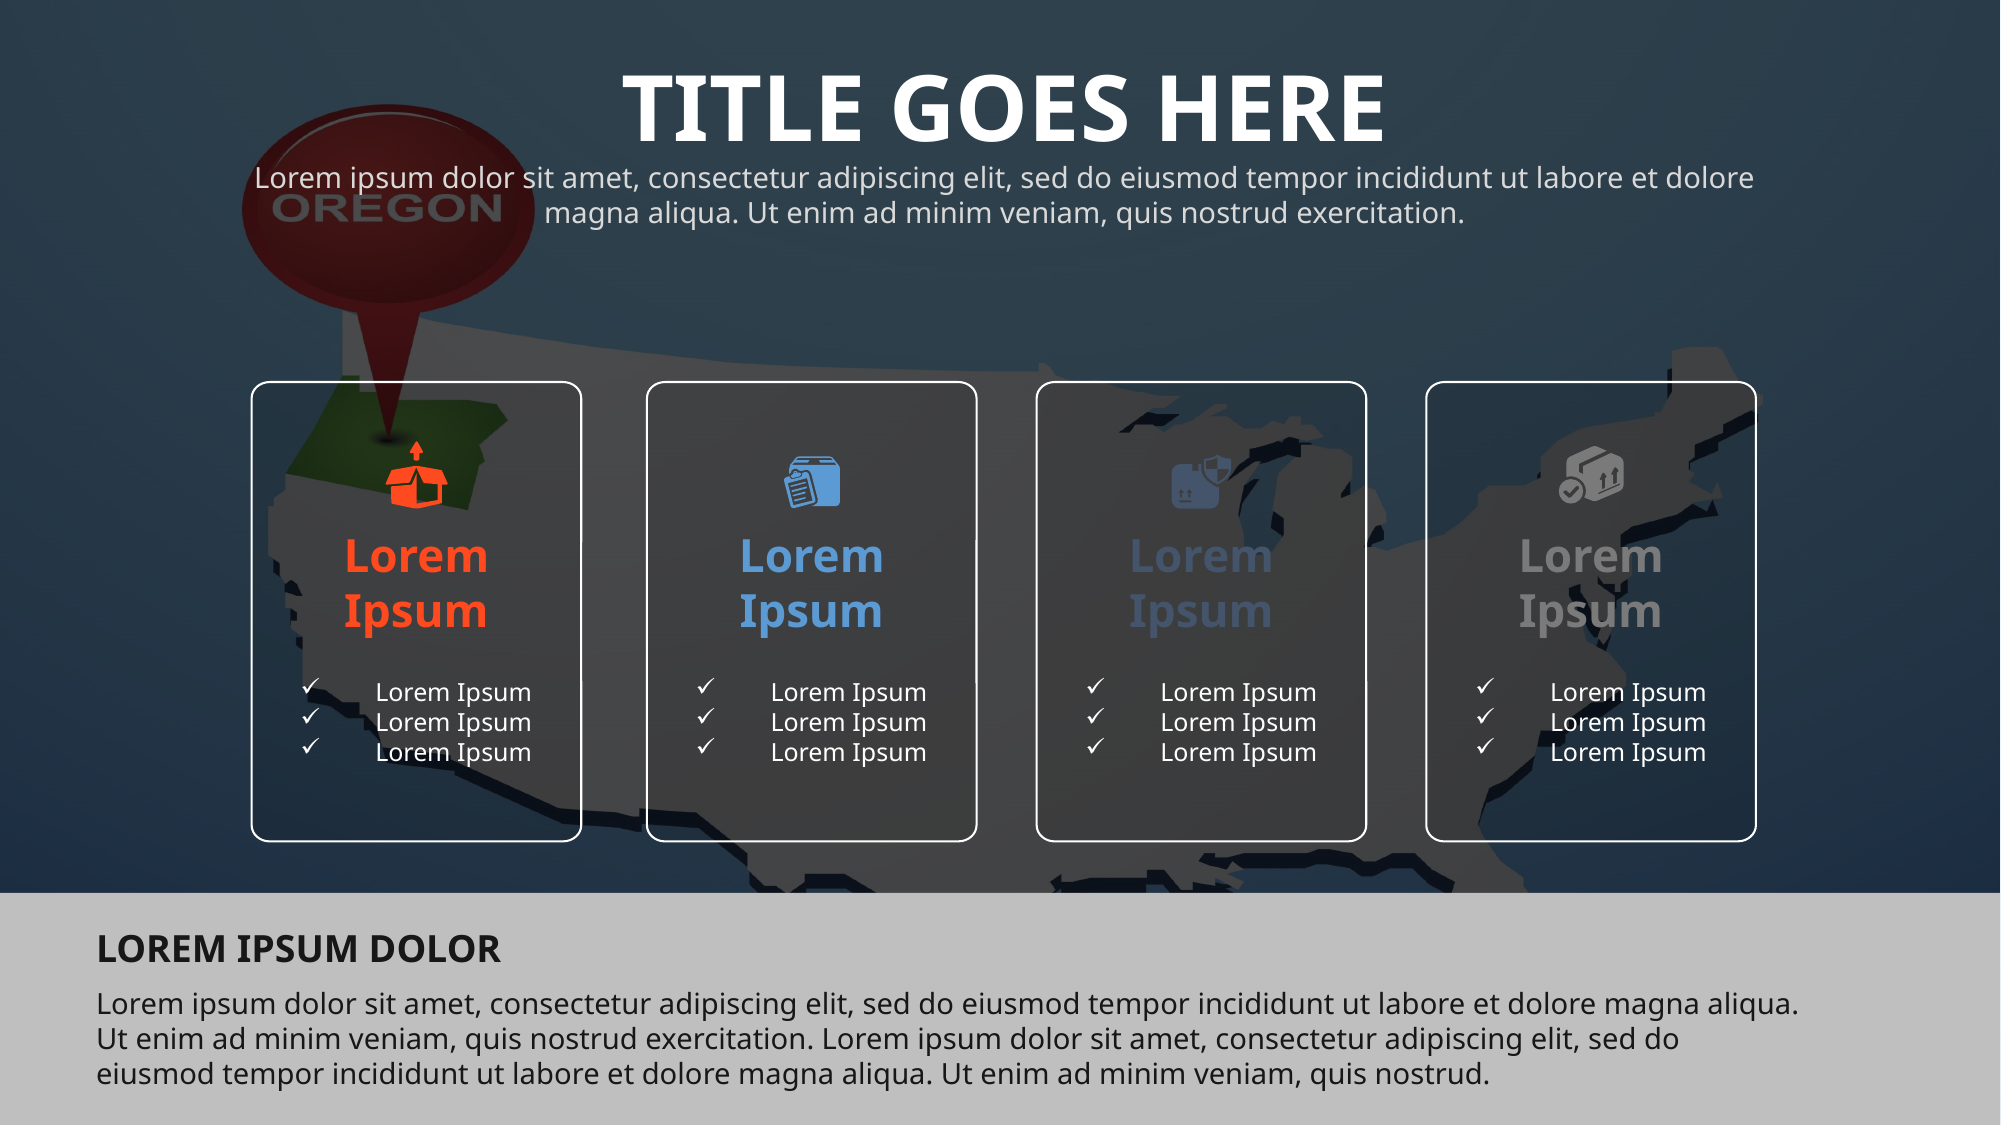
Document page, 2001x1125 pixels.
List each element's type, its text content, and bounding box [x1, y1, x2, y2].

text_box [784, 456, 840, 509]
text_box [1566, 446, 1624, 502]
text_box Lorem Ipsum Lorem Ipsum Lorem Ipsum Lorem Ipsum [645, 380, 978, 843]
text_box [0, 892, 2000, 1125]
text_box Lorem Ipsum Lorem Ipsum Lorem Ipsum Lorem Ipsum [1035, 380, 1368, 843]
text_box [1558, 479, 1584, 504]
text_box Lorem Ipsum Lorem Ipsum Lorem Ipsum Lorem Ipsum [250, 380, 583, 843]
text_box TITLE GOES HERE Lorem ipsum dolor sit amet, consectetur adipiscing elit, sed do eiusmod tempor incididunt ut labore et dolore magna aliqua. Ut enim ad minim veniam, quis nostrud exercitation. [192, 42, 1818, 237]
text_box Lorem Ipsum Lorem Ipsum Lorem Ipsum Lorem Ipsum [1425, 380, 1757, 843]
text_box [409, 441, 423, 461]
text_box LOREM IPSUM DOLOR Lorem ipsum dolor sit amet, consectetur adipiscing elit, sed do eiusmod tempor incididunt ut labore et dolore magna aliqua. Ut enim ad minim veniam, quis nostrud exercitation. Lorem ipsum dolor sit amet, consectetur adipiscing elit, sed do eiusmod tempor incididunt ut labore et dolore magna aliqua. Ut enim ad minim veniam, quis nostrud. [81, 918, 1818, 1098]
text_box [1171, 454, 1232, 509]
text_box [385, 465, 448, 509]
